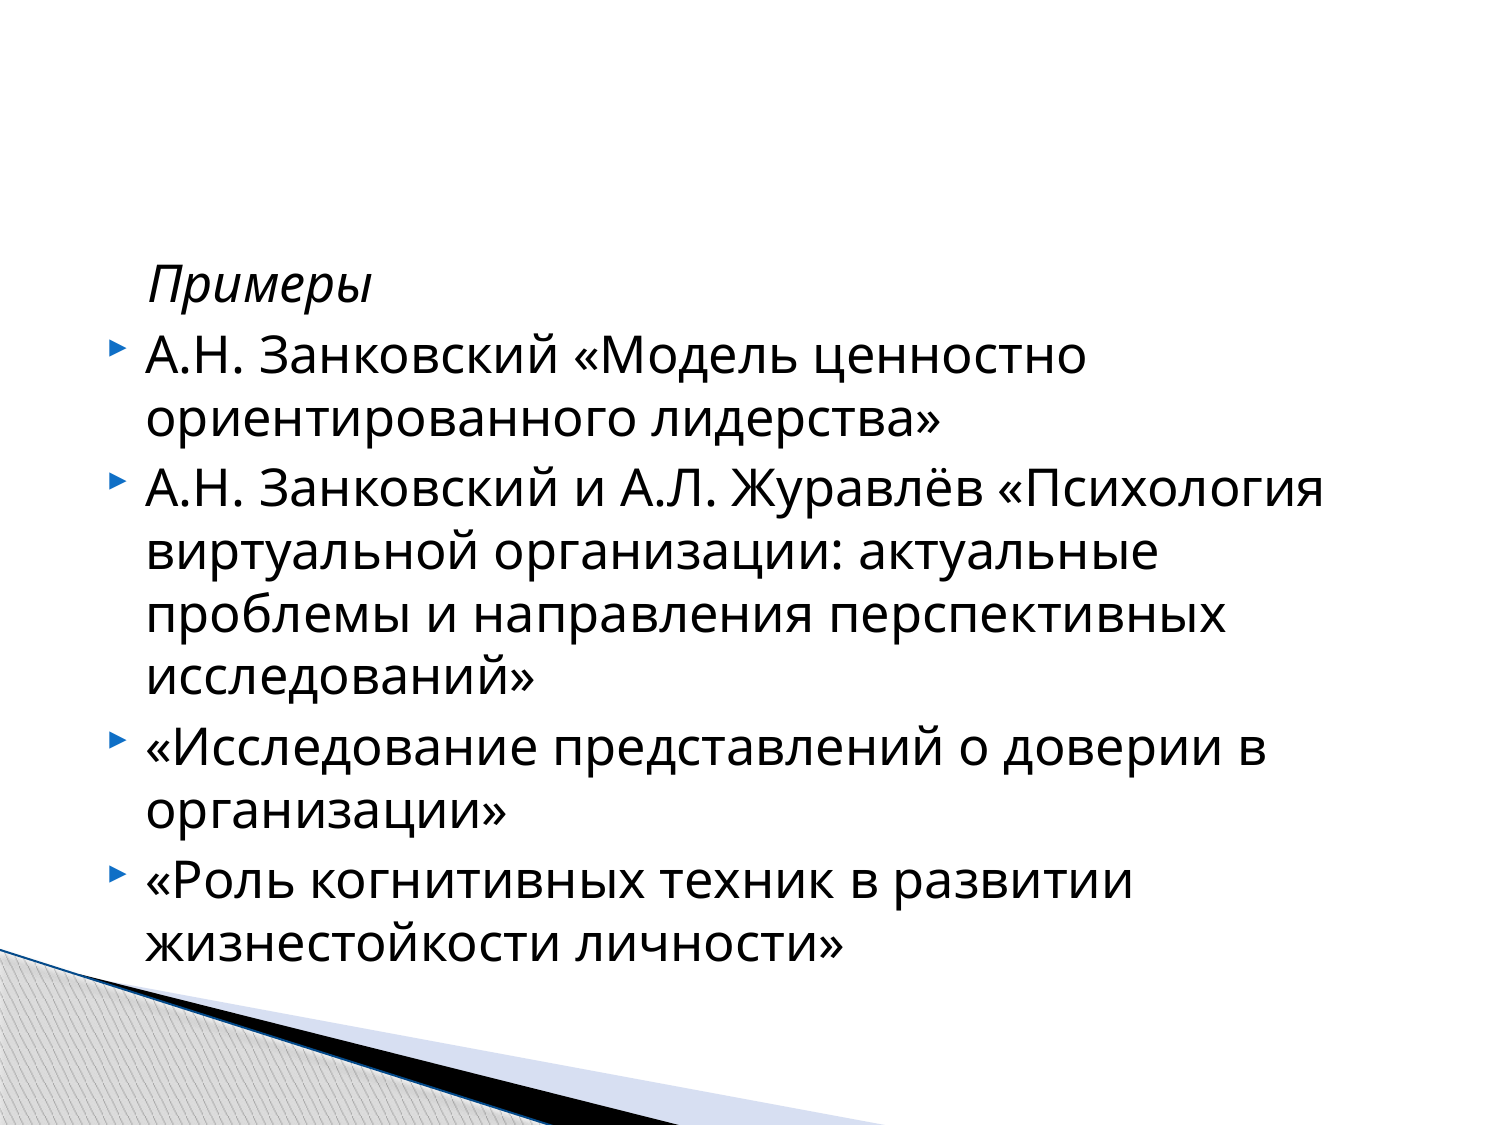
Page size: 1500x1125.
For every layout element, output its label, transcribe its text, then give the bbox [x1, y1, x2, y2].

list Примеры А.Н. Занковский «Модель ценностно ориентированного лидерства» А.Н. Занковский и А.Л. Журавлёв «Психология виртуальной организации: актуальные проблемы и направления перспективных исследований» «Исследование представлений о доверии в организации» «Роль когнитивных техник в развитии жизнестойкости личности» [75, 243, 1425, 986]
